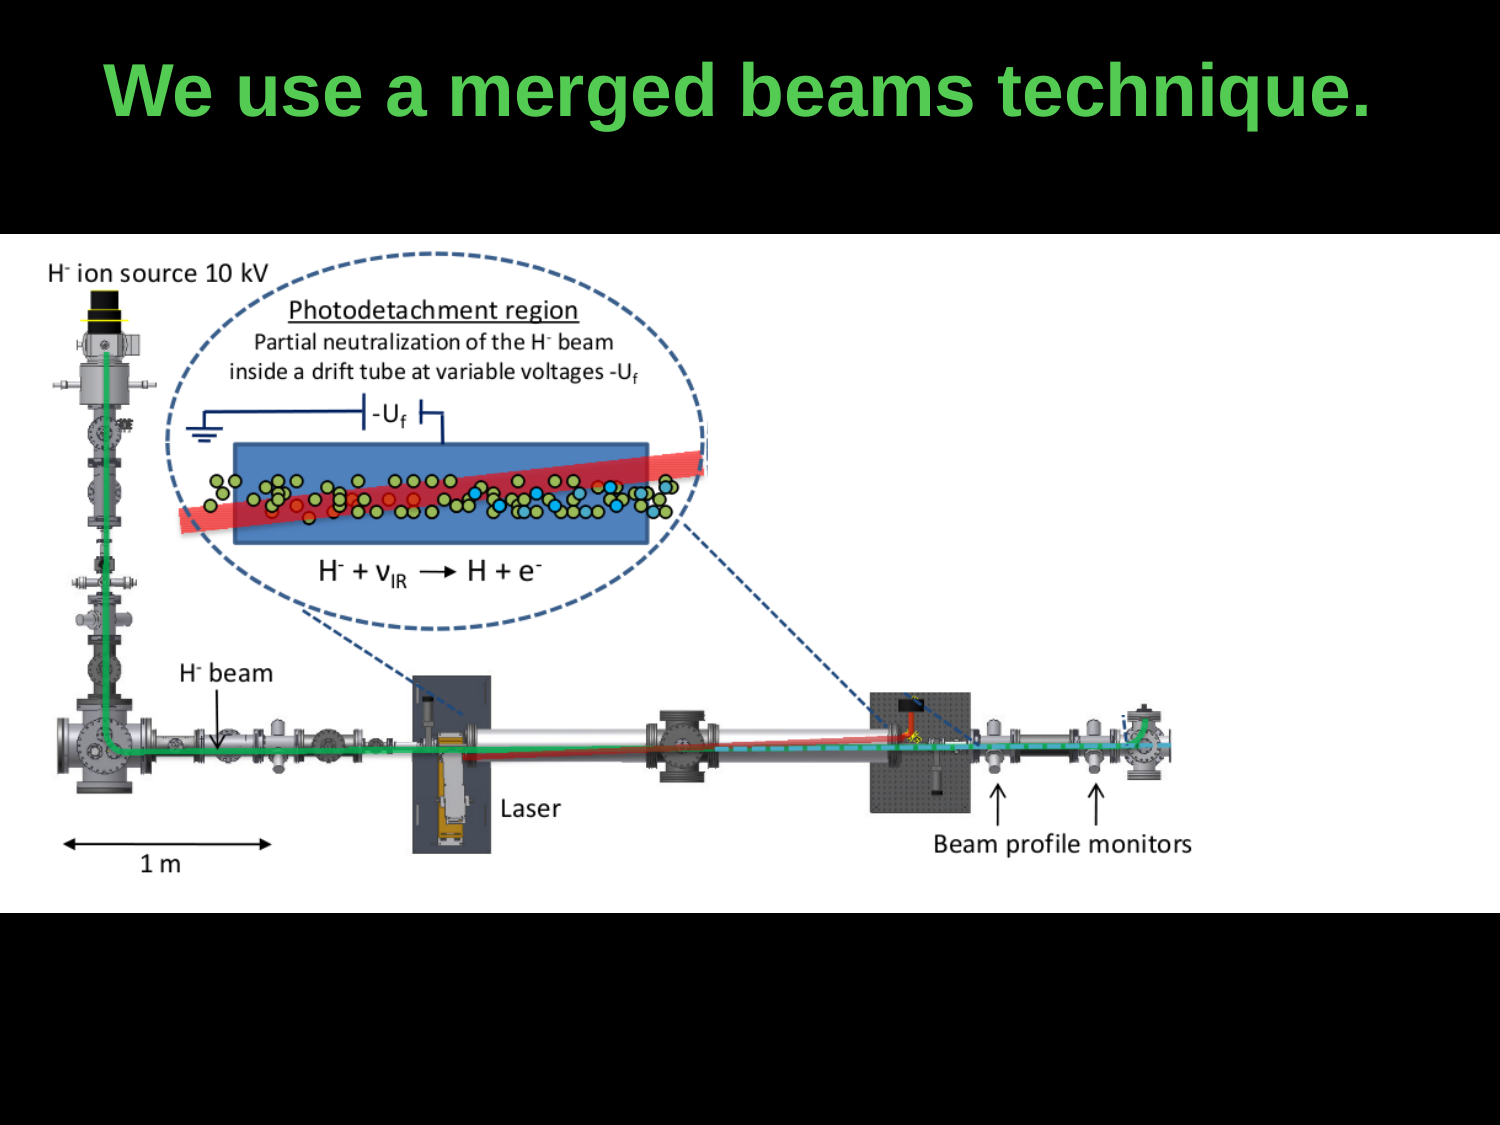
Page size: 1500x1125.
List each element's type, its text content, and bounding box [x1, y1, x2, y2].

picture [0, 234, 1500, 913]
title We use a merged beams technique. [26, 14, 1471, 159]
